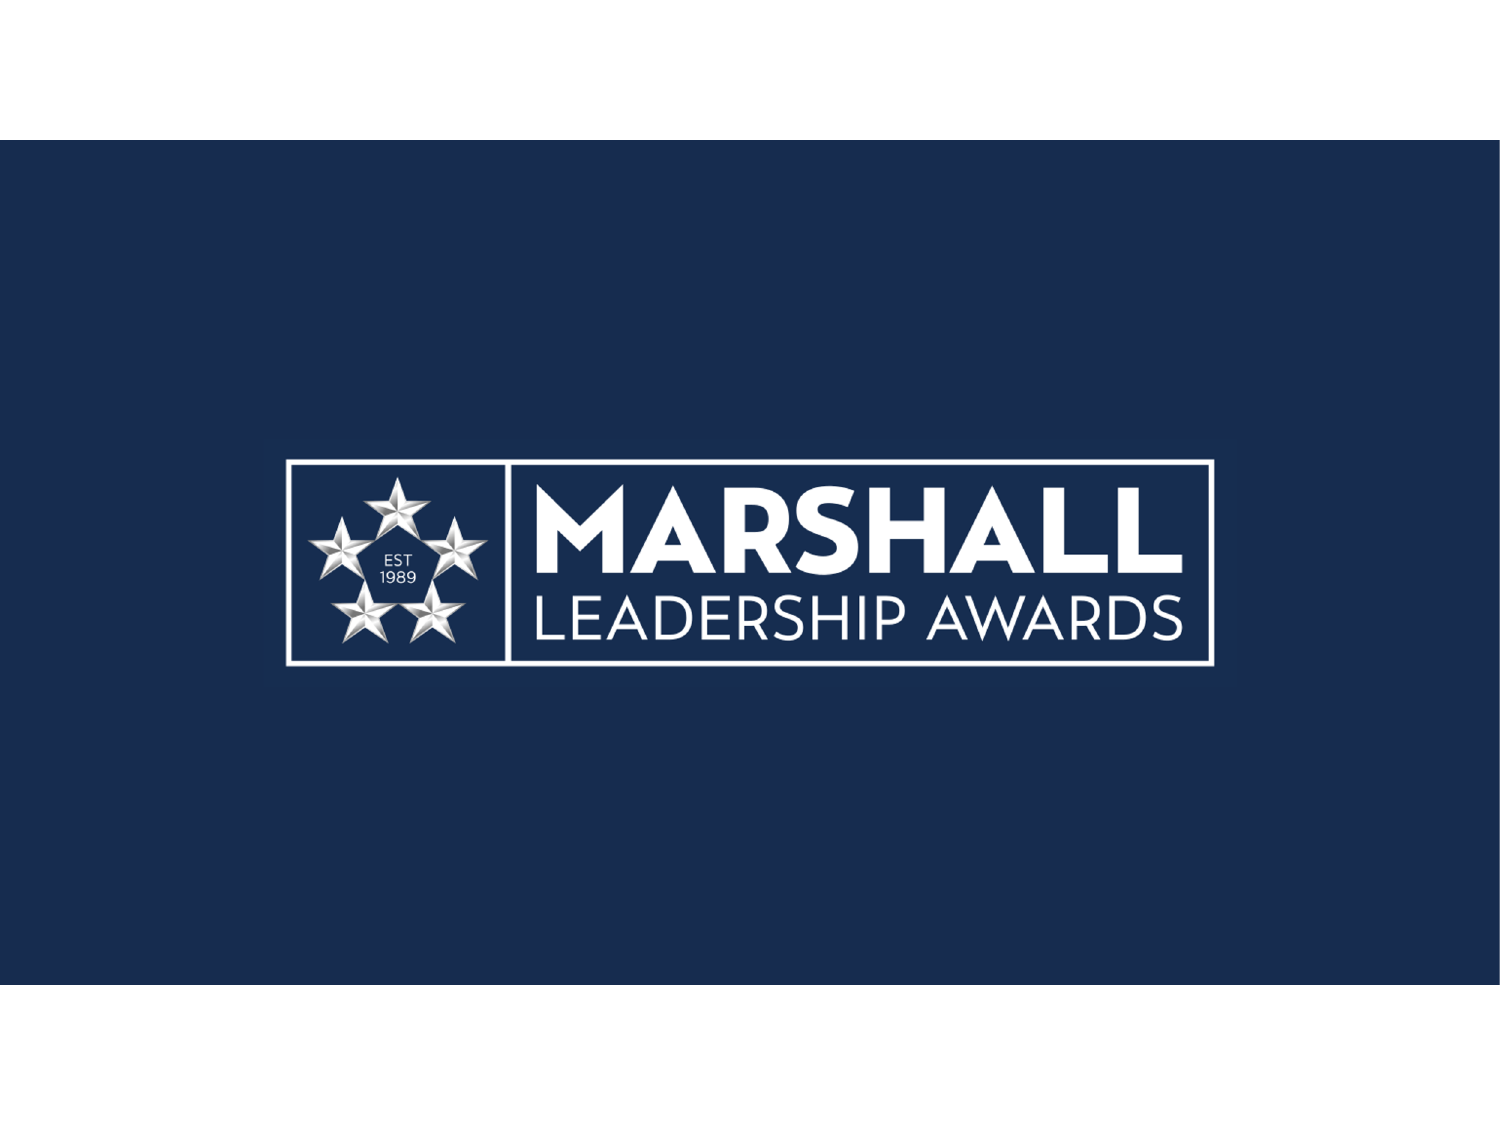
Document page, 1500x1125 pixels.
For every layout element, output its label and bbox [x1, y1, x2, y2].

picture [0, 139, 1500, 986]
